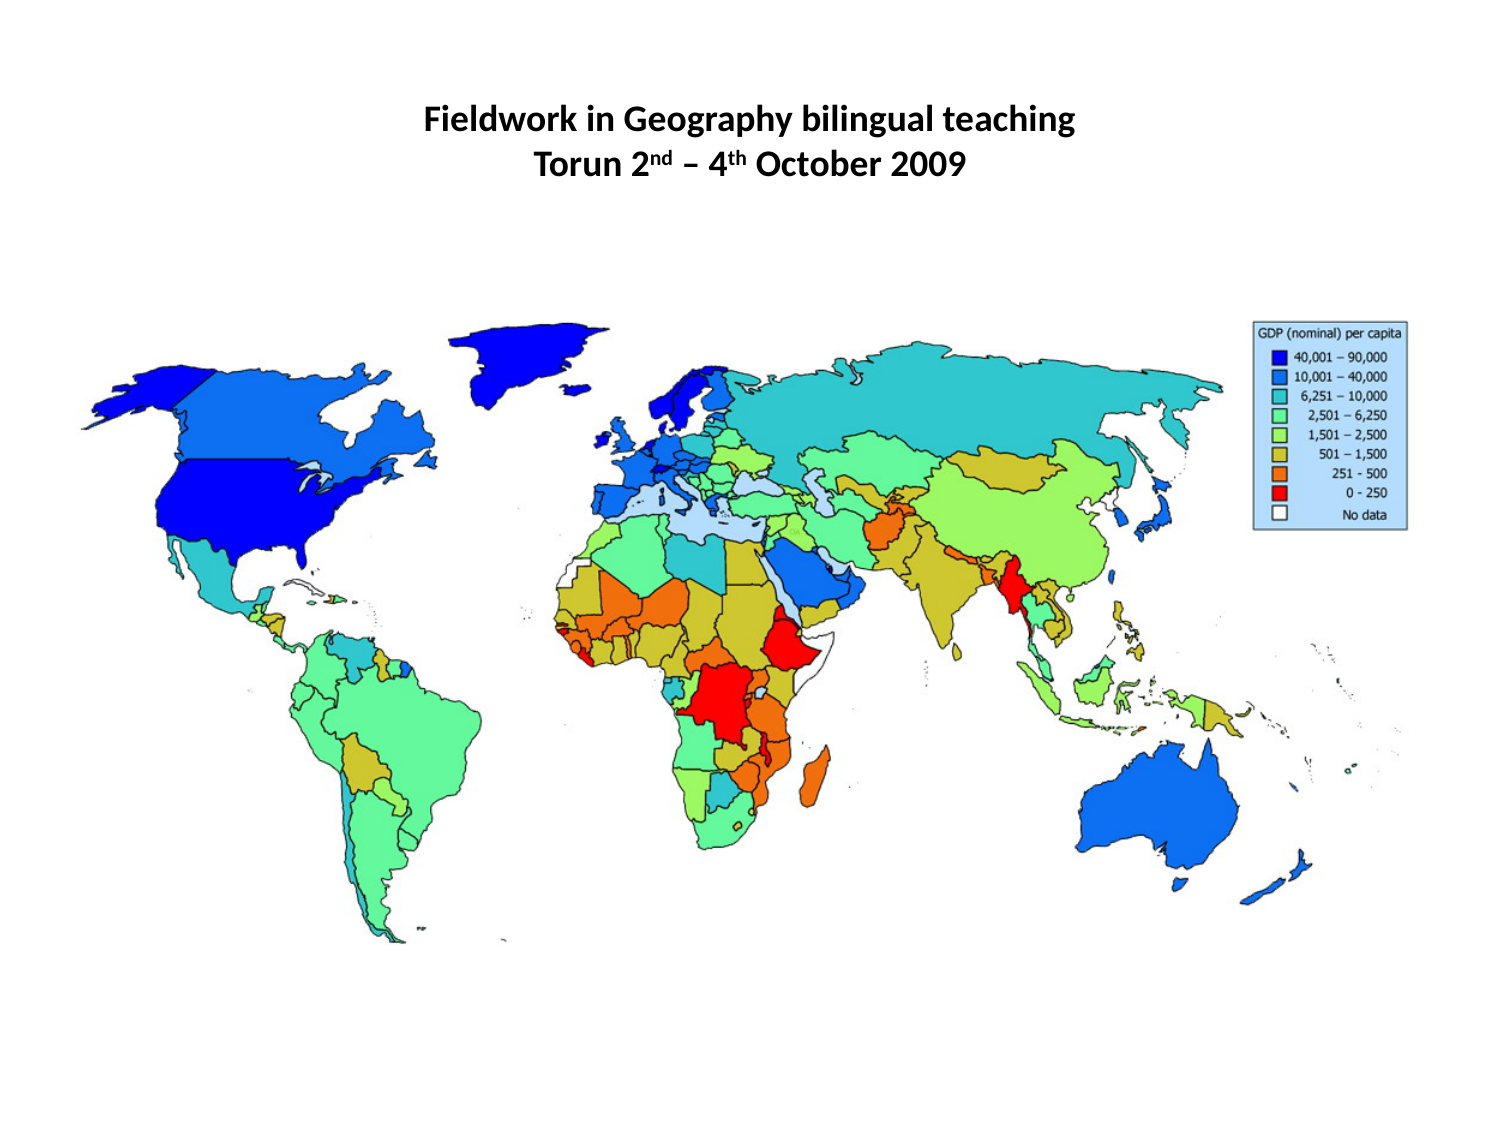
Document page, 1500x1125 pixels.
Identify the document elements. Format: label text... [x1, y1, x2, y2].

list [74, 311, 1426, 957]
title Fieldwork in Geography bilingual teaching Torun 2nd – 4th October 2009 [75, 45, 1425, 233]
